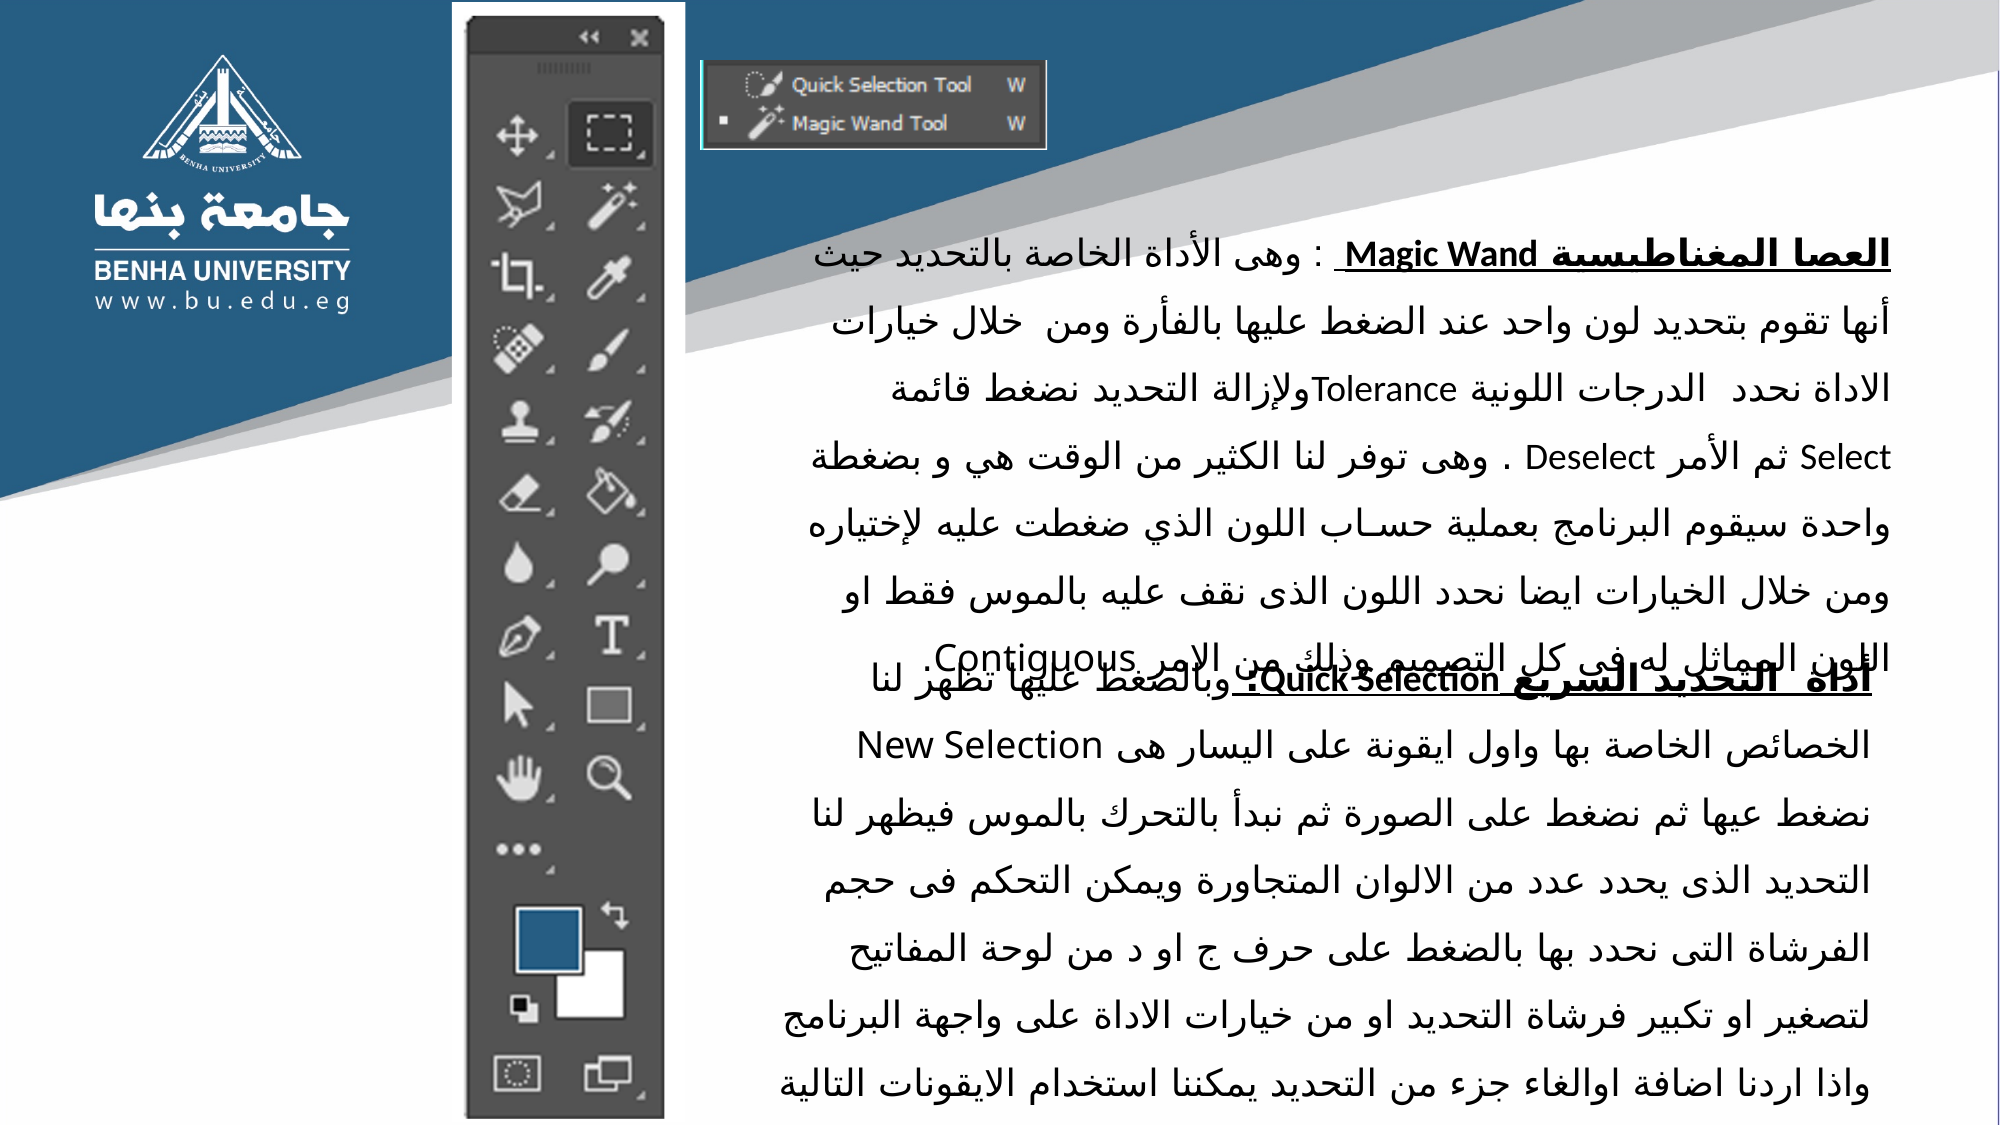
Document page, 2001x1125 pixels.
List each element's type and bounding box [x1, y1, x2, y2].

picture [451, 2, 686, 1122]
picture [700, 60, 1048, 150]
list [0, 0, 2000, 1125]
